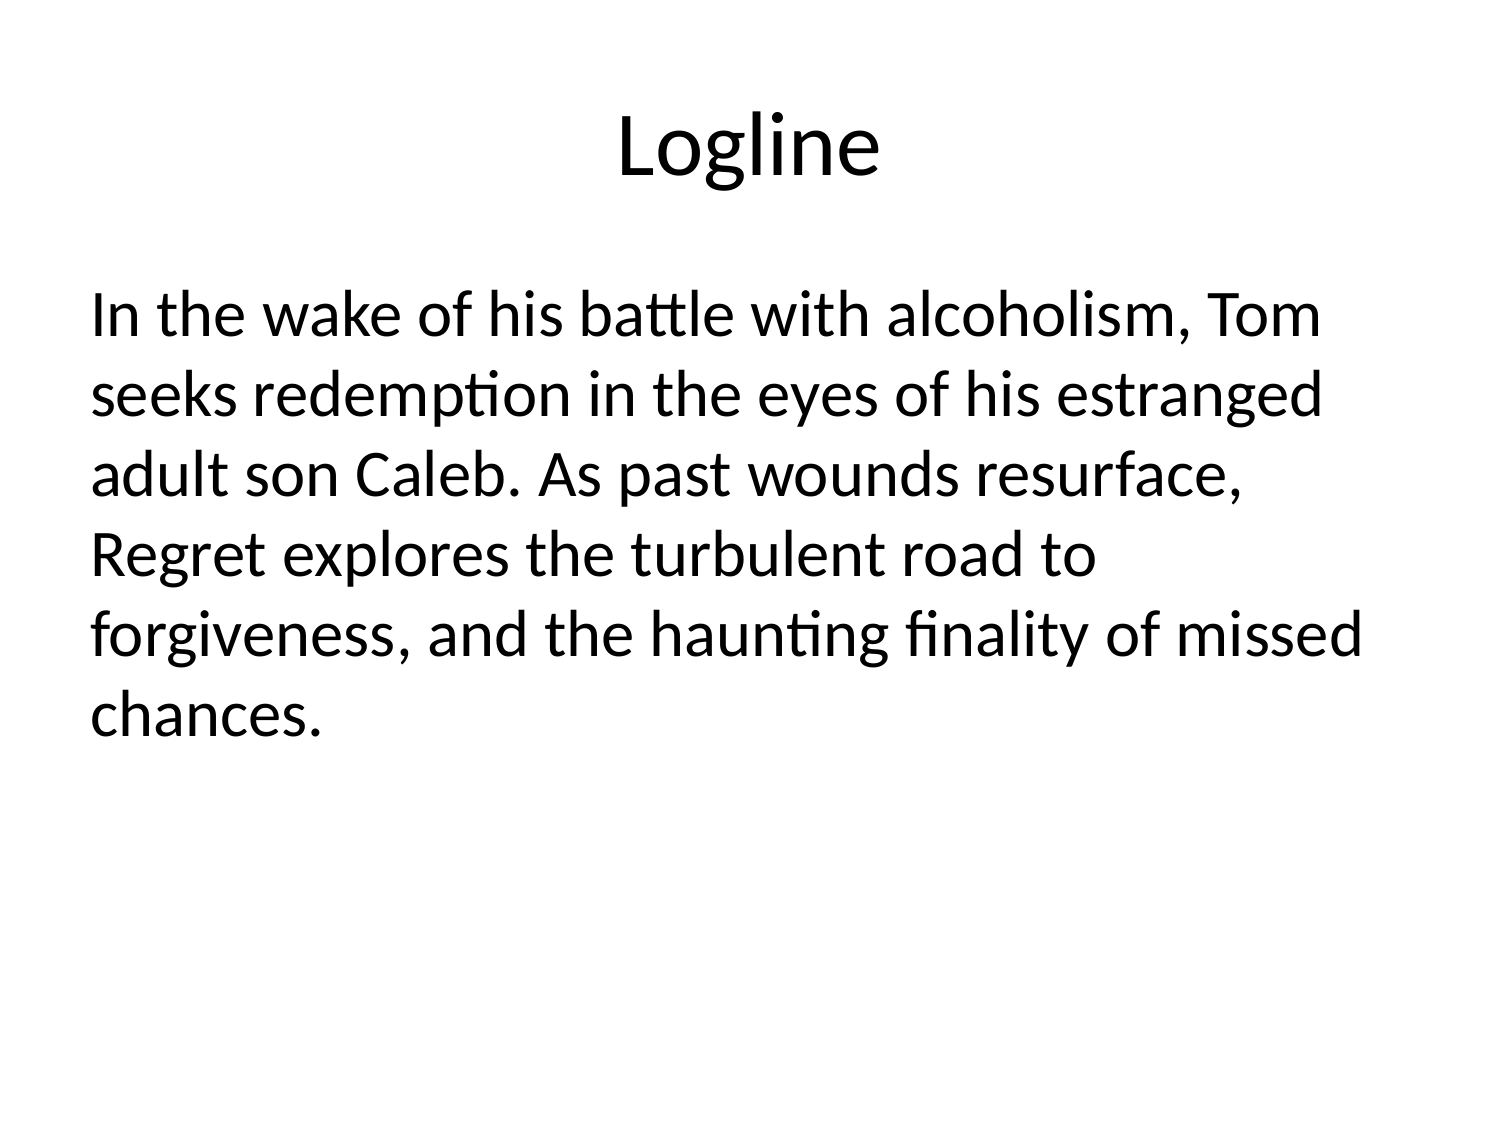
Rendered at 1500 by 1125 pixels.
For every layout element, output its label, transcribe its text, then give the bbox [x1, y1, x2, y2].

list In the wake of his battle with alcoholism, Tom seeks redemption in the eyes of his estranged adult son Caleb. As past wounds resurface, Regret explores the turbulent road to forgiveness, and the haunting finality of missed chances. [75, 262, 1425, 1005]
title Logline [75, 45, 1425, 233]
